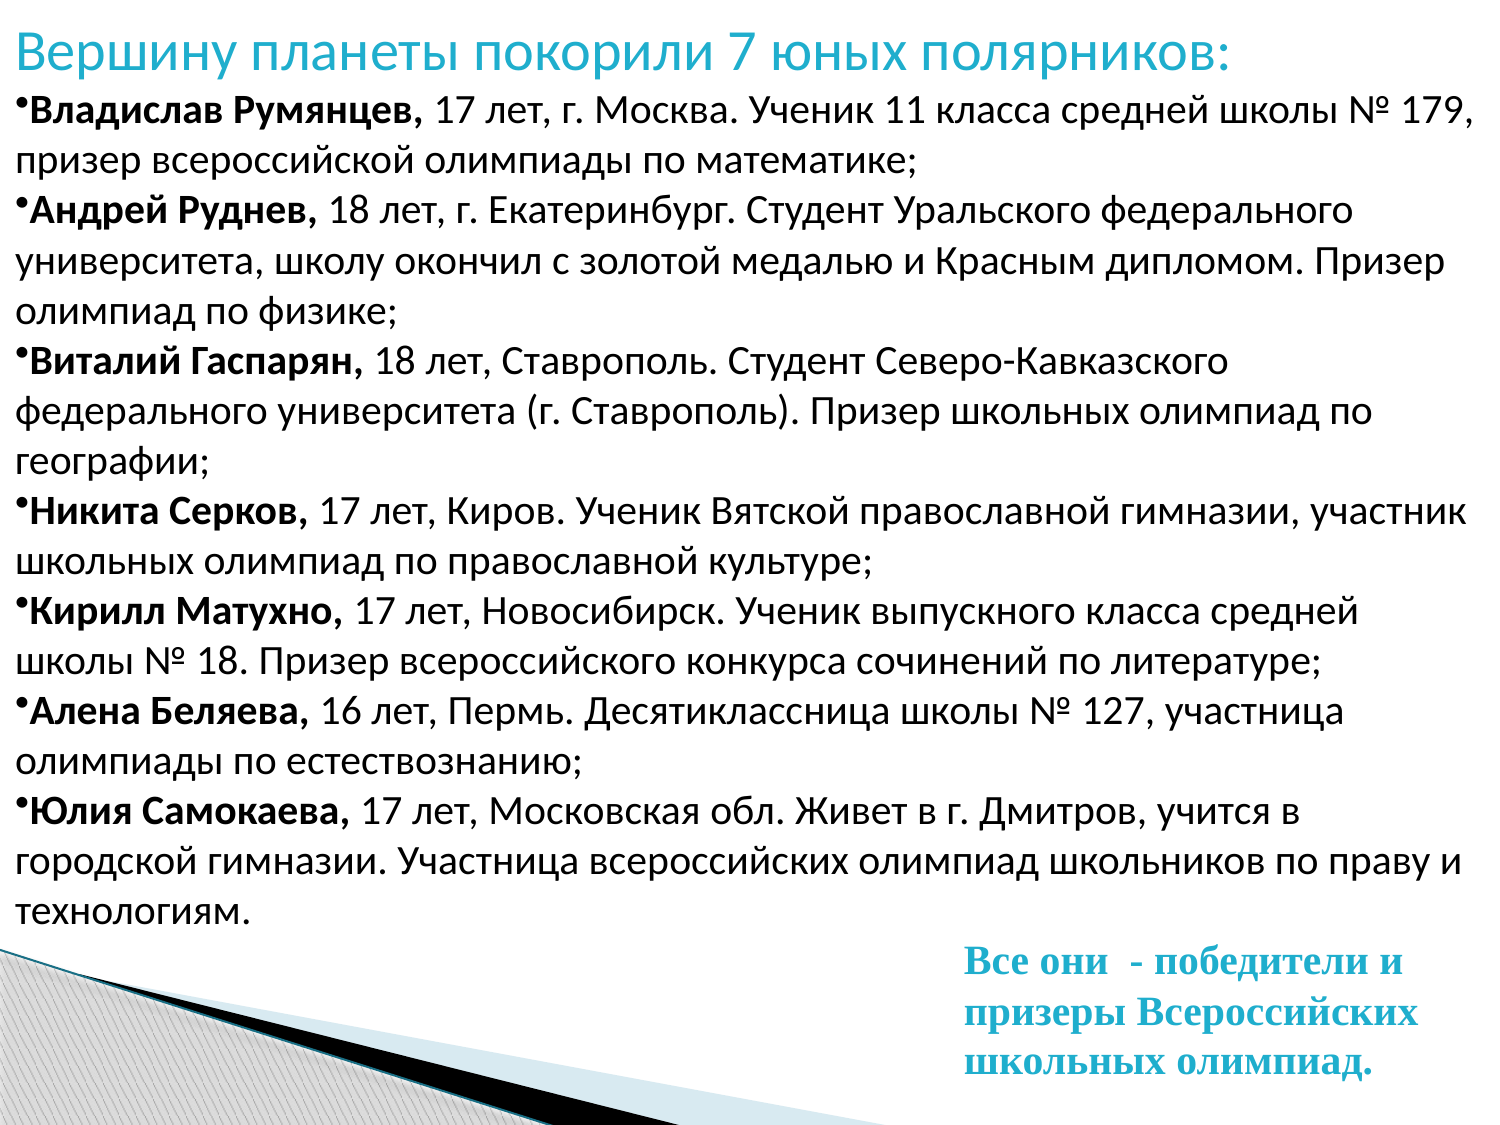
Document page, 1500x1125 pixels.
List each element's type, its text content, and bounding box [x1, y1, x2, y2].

text_box Все они - победители и призеры Всероссийских школьных олимпиад. [949, 925, 1465, 1091]
text_box Вершину планеты покорили 7 юных полярников: Владислав Румянцев, 17 лет, г. Москва. Ученик 11 класса средней школы № 179, призер всероссийской олимпиады по математике; Андрей Руднев, 18 лет, г. Екатеринбург. Студент Уральского федерального университета, школу окончил с золотой медалью и Красным дипломом. Призер олимпиад по физике; Виталий Гаспарян, 18 лет, Ставрополь. Студент Северо-Кавказского федерального университета (г. Ставрополь). Призер школьных олимпиад по географии; Никита Серков, 17 лет, Киров. Ученик Вятской православной гимназии, участник школьных олимпиад по православной культуре; Кирилл Матухно, 17 лет, Новосибирск. Ученик выпускного класса средней школы № 18. Призер всероссийского конкурса сочинений по литературе; Алена Беляева, 16 лет, Пермь. Десятиклассница школы № 127, участница олимпиады по естествознанию; Юлия Самокаева, 17 лет, Московская обл. Живет в г. Дмитров, учится в городской гимназии. Участница всероссийских олимпиад школьников по праву и технологиям. [0, 4, 1500, 1031]
